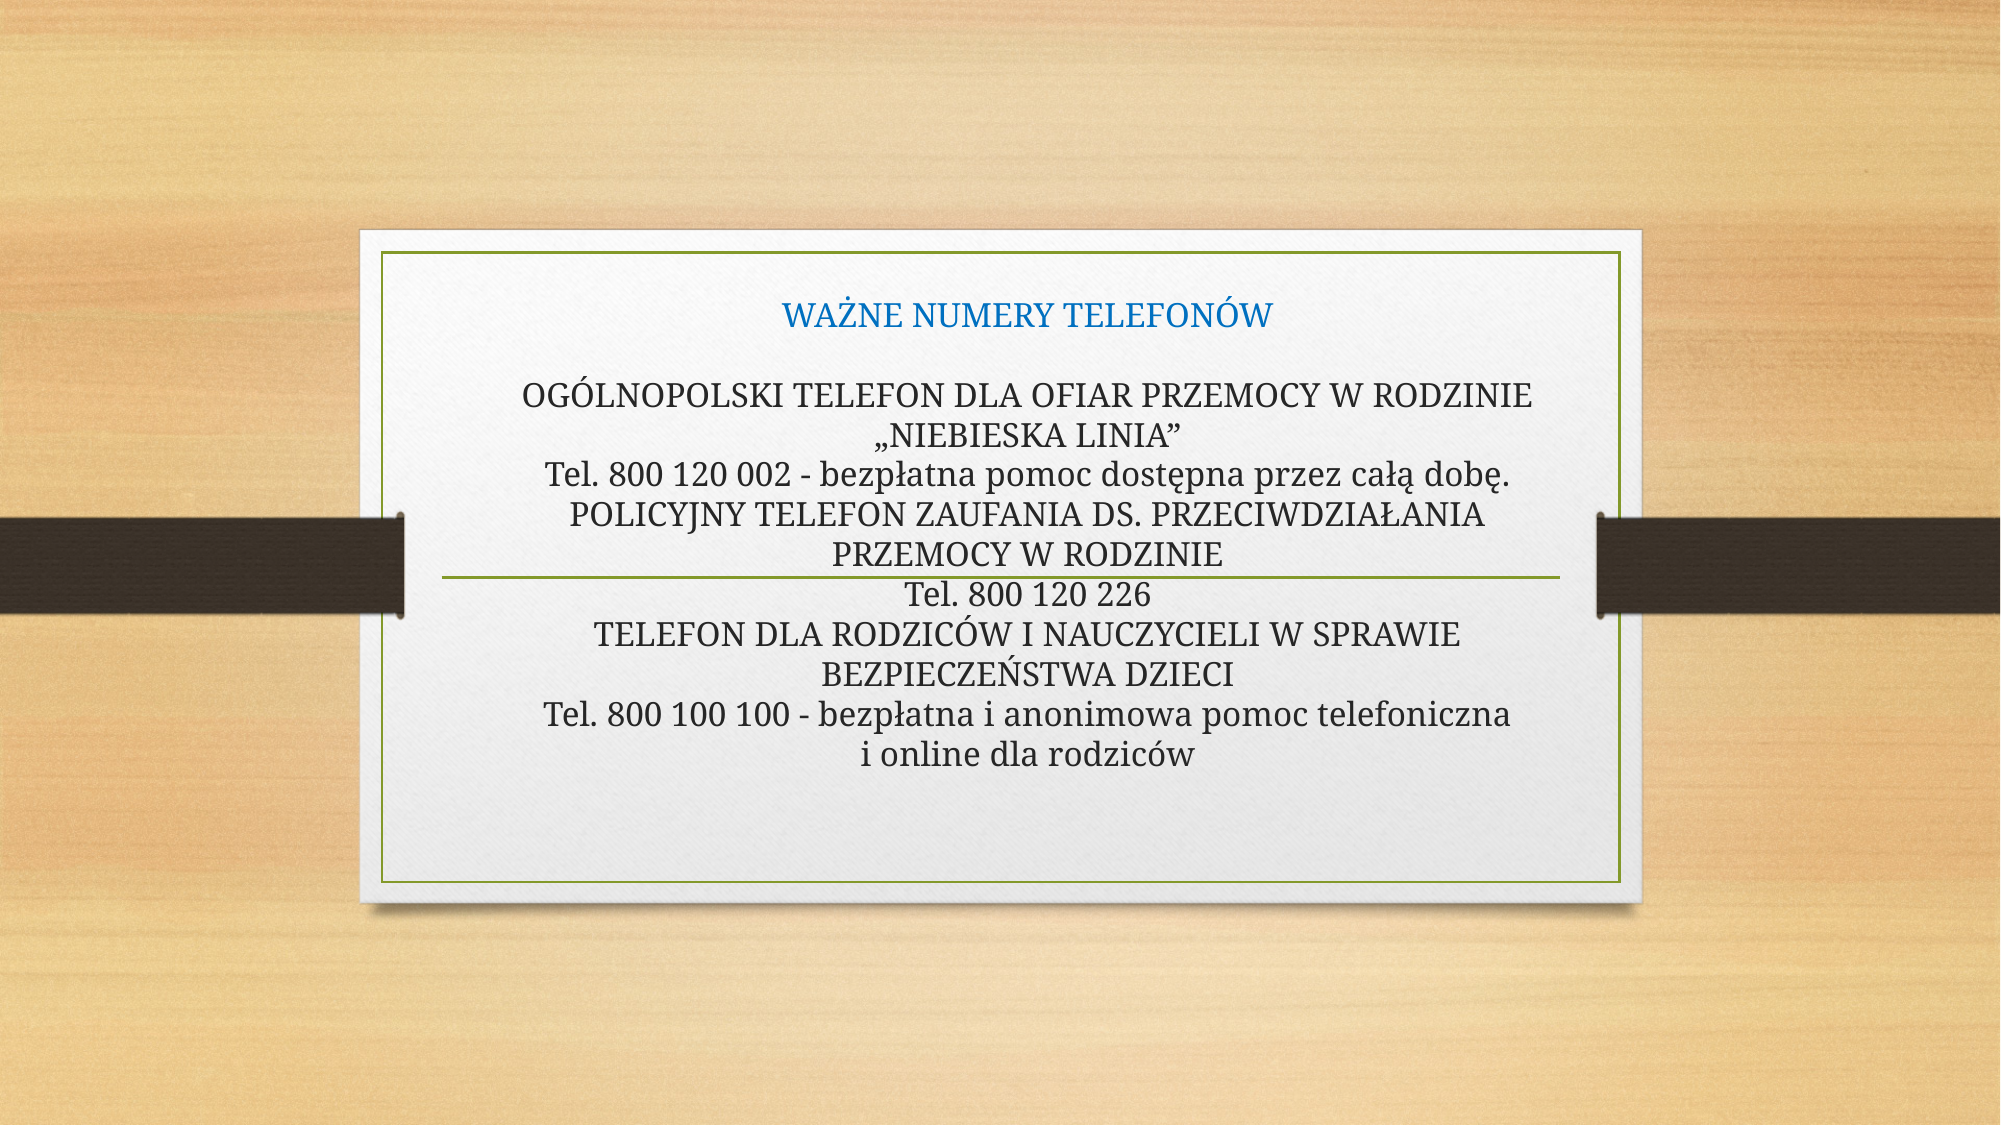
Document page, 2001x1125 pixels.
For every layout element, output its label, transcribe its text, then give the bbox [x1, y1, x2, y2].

title WAŻNE NUMERY TELEFONÓW OGÓLNOPOLSKI TELEFON DLA OFIAR PRZEMOCY W RODZINIE „NIEBIESKA LINIA” Tel. 800 120 002 - bezpłatna pomoc dostępna przez całą dobę. POLICYJNY TELEFON ZAUFANIA DS. PRZECIWDZIAŁANIA PRZEMOCY W RODZINIE Tel. 800 120 226 TELEFON DLA RODZICÓW I NAUCZYCIELI W SPRAWIE BEZPIECZEŃSTWA DZIECI Tel. 800 100 100 - bezpłatna i anonimowa pomoc telefoniczna i online dla rodziców [469, 531, 1588, 781]
picture [0, 0, 2001, 1125]
